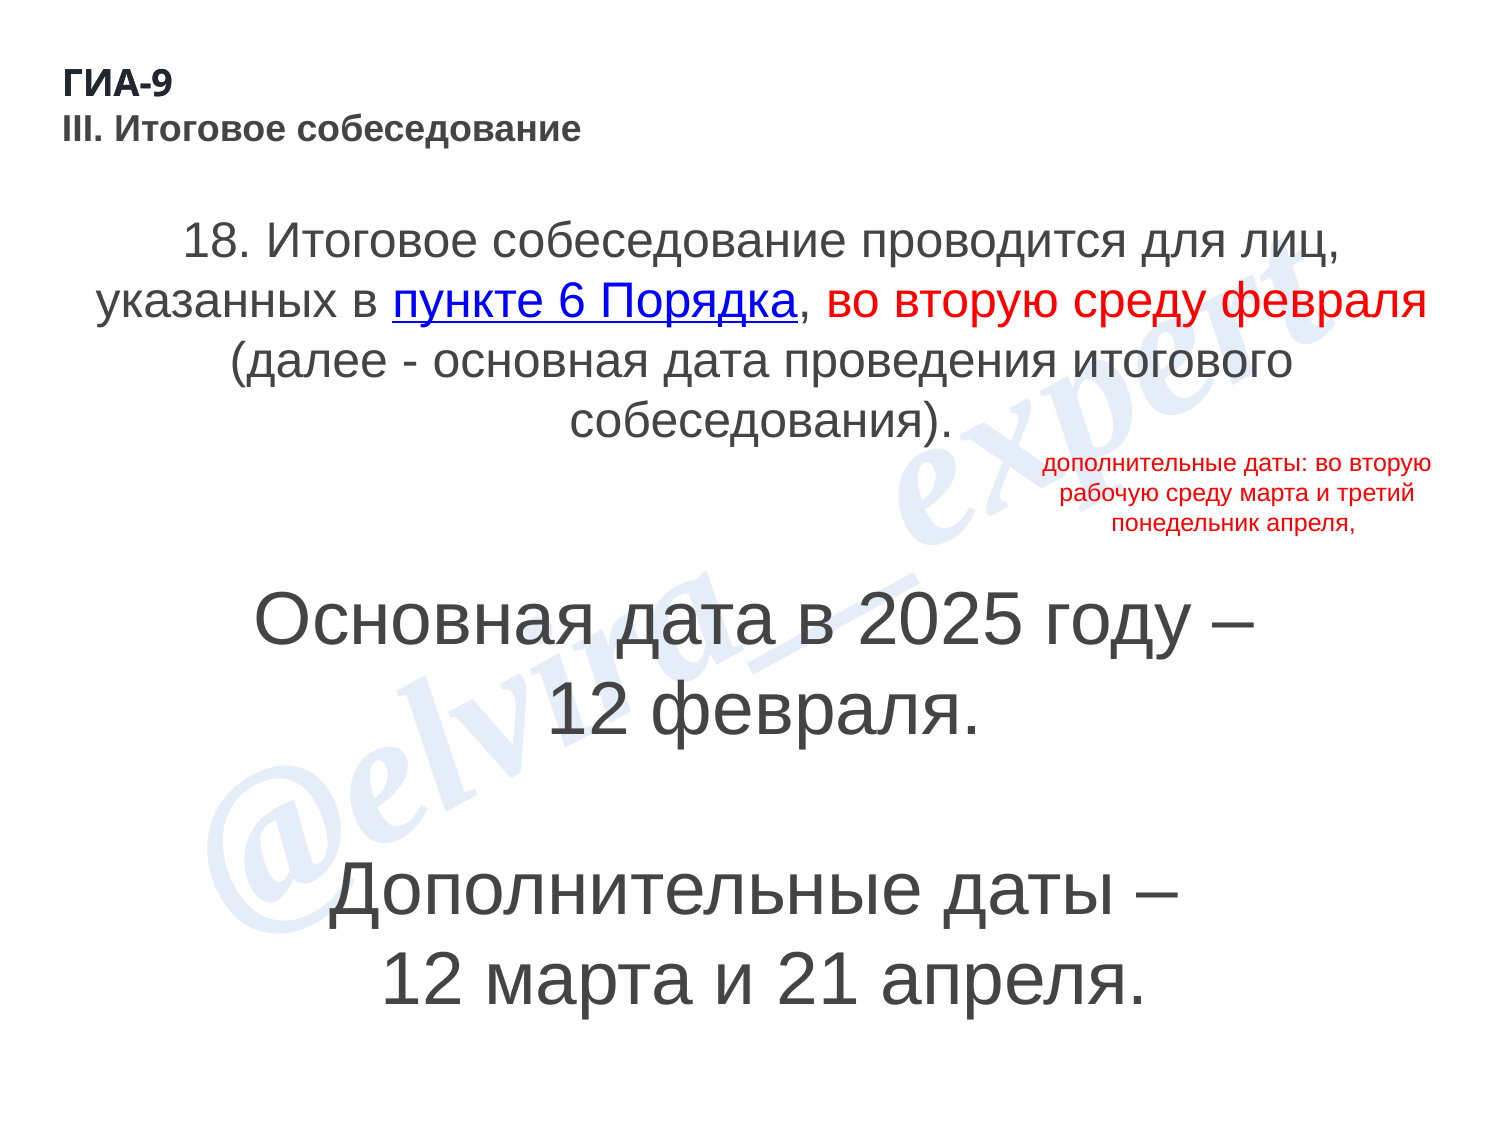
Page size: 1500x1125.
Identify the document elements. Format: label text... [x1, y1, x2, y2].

text_box 18. Итоговое собеседование проводится для лиц, указанных в пункте 6 Порядка, во вторую среду февраля (далее - основная дата проведения итогового собеседования). [50, 200, 1474, 456]
text_box ГИА-9 III. Итоговое собеседование [47, 51, 1477, 157]
text_box Основная дата в 2025 году – 12 февраля. Дополнительные даты – 12 марта и 21 апреля. [53, 562, 1477, 1028]
text_box дополнительные даты: во вторую рабочую среду марта и третий понедельник апреля, [1021, 439, 1453, 544]
